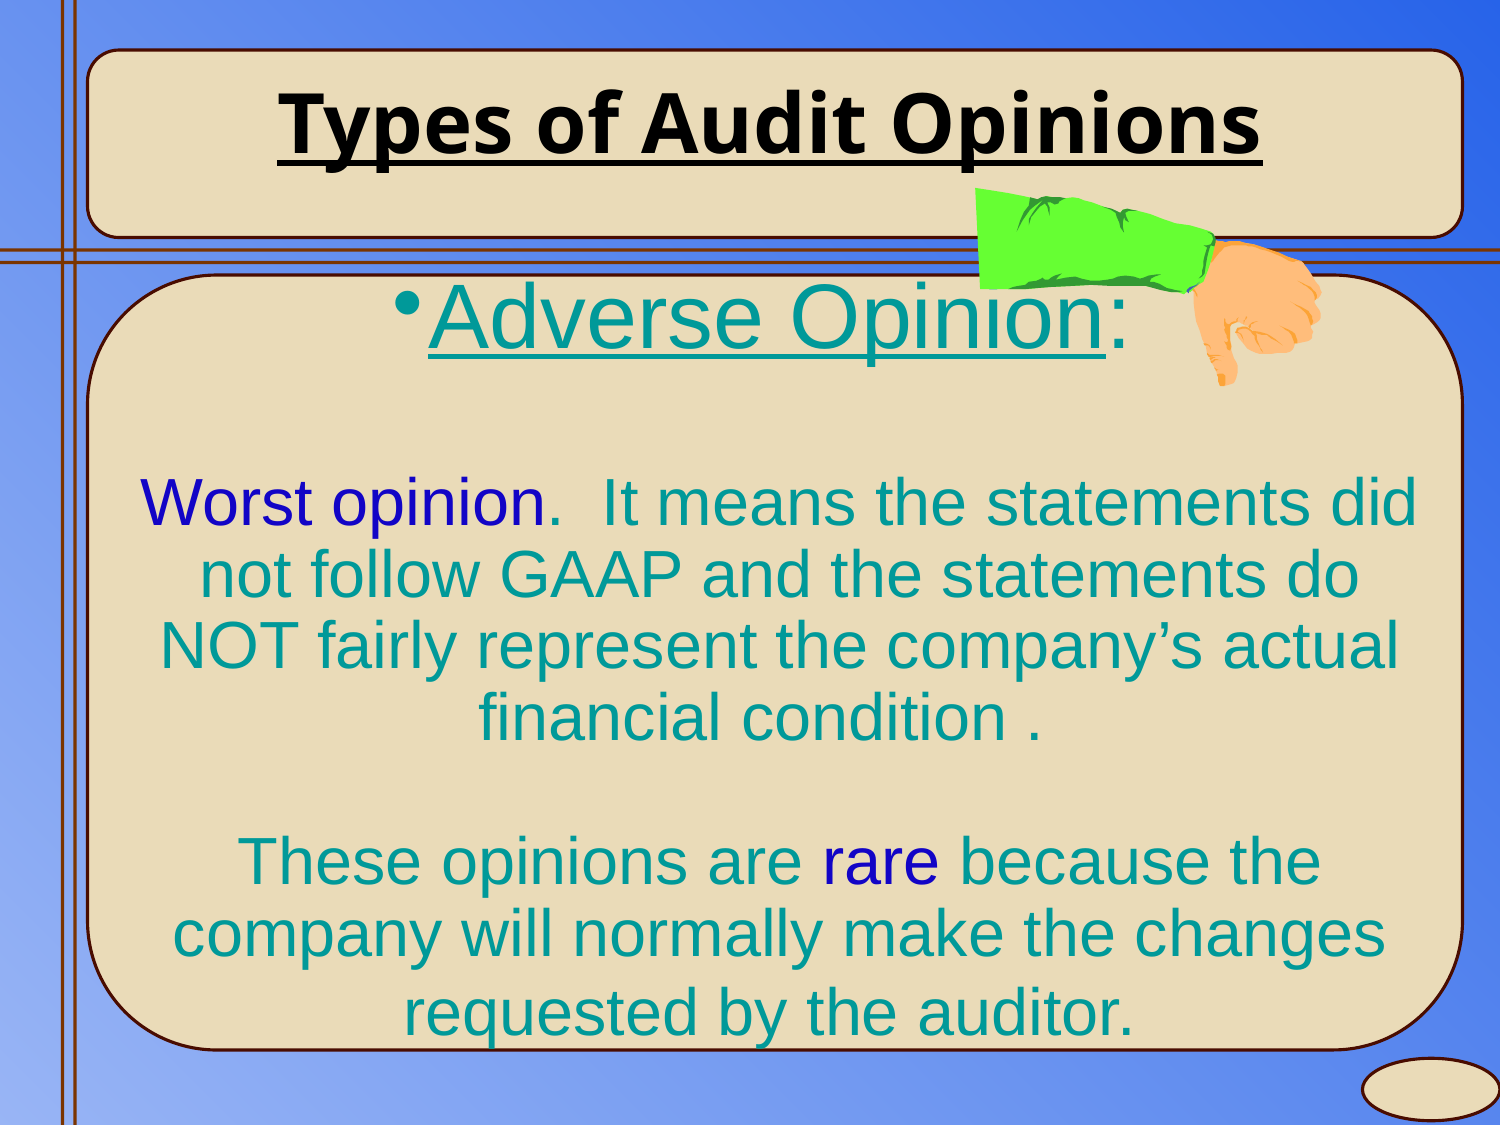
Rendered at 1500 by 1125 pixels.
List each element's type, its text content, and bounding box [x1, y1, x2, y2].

text_box Types of Audit Opinions [262, 62, 1313, 178]
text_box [974, 187, 1324, 388]
title Adverse Opinion: Worst opinion. It means the statements did not follow GAAP and the statements do NOT fairly represent the company’s actual financial condition . These opinions are rare because the company will normally make the changes requested by the auditor. [87, 262, 1438, 1038]
text_box [512, 1038, 988, 1100]
text_box [112, 1038, 425, 1100]
